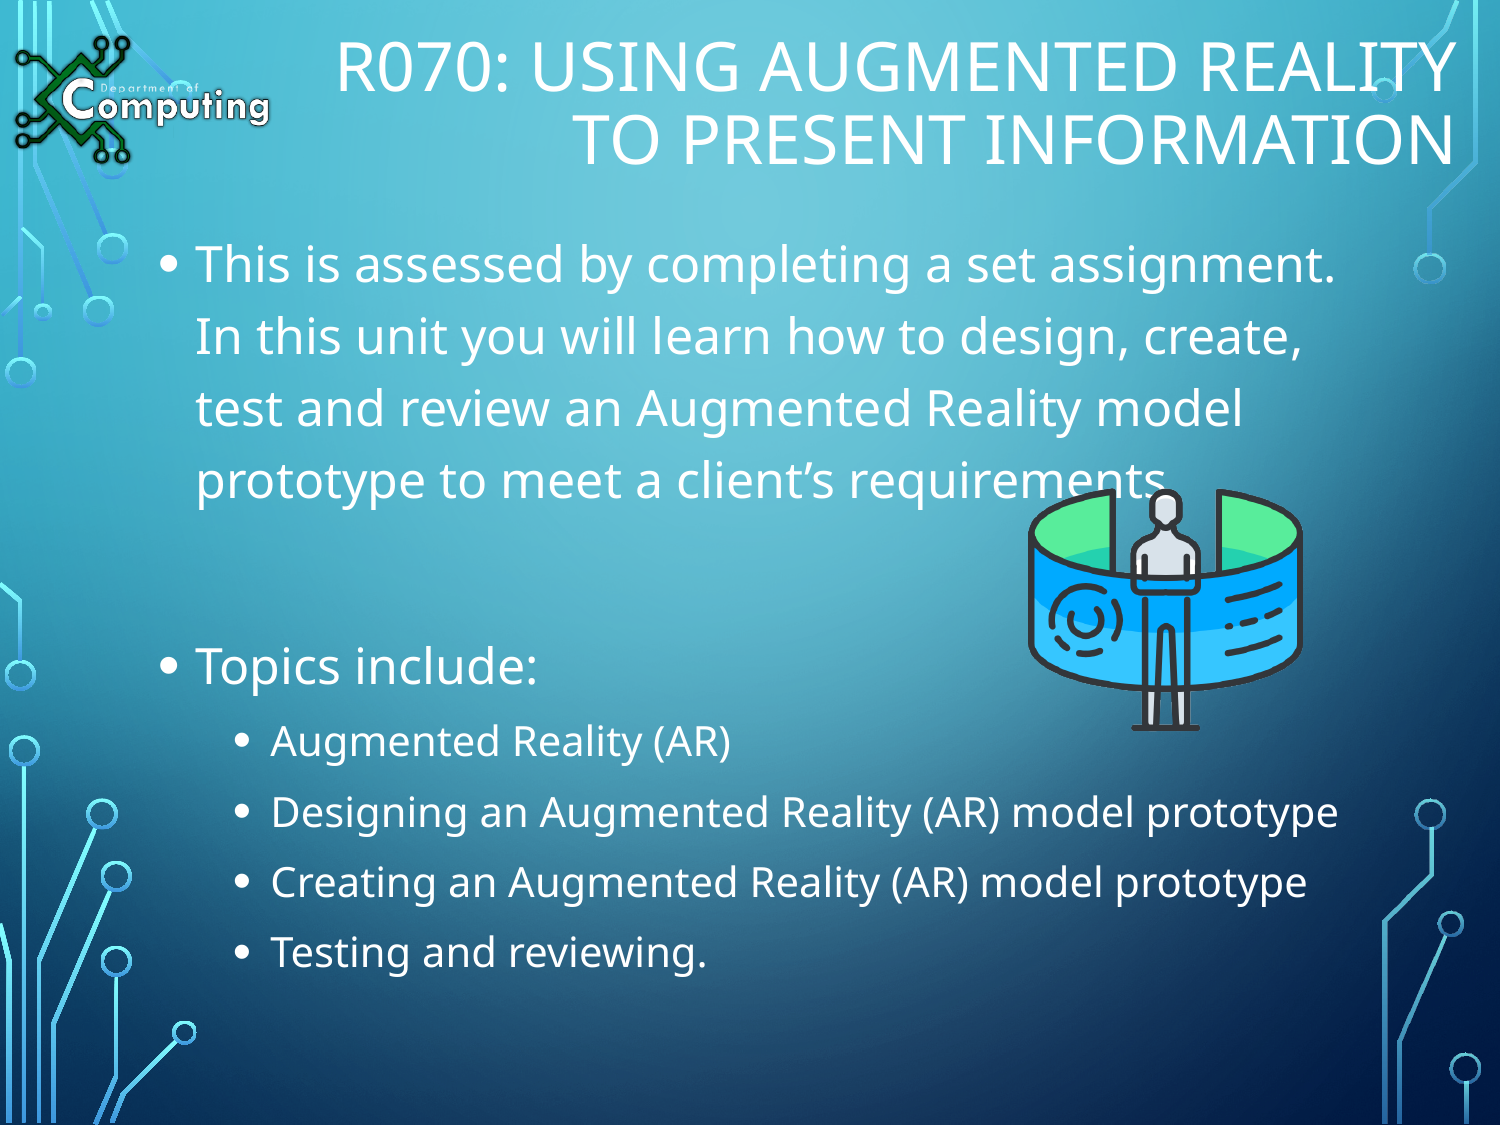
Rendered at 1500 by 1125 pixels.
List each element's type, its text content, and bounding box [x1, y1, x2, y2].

picture [1028, 472, 1303, 747]
list This is assessed by completing a set assignment. In this unit you will learn how to design, create, test and review an Augmented Reality model prototype to meet a client’s requirements. Topics include: Augmented Reality (AR) Designing an Augmented Reality (AR) model prototype Creating an Augmented Reality (AR) model prototype Testing and reviewing. [142, 213, 1389, 1066]
picture [0, 7, 308, 205]
text_box R070: Using Augmented Reality to present information [273, 23, 1474, 189]
